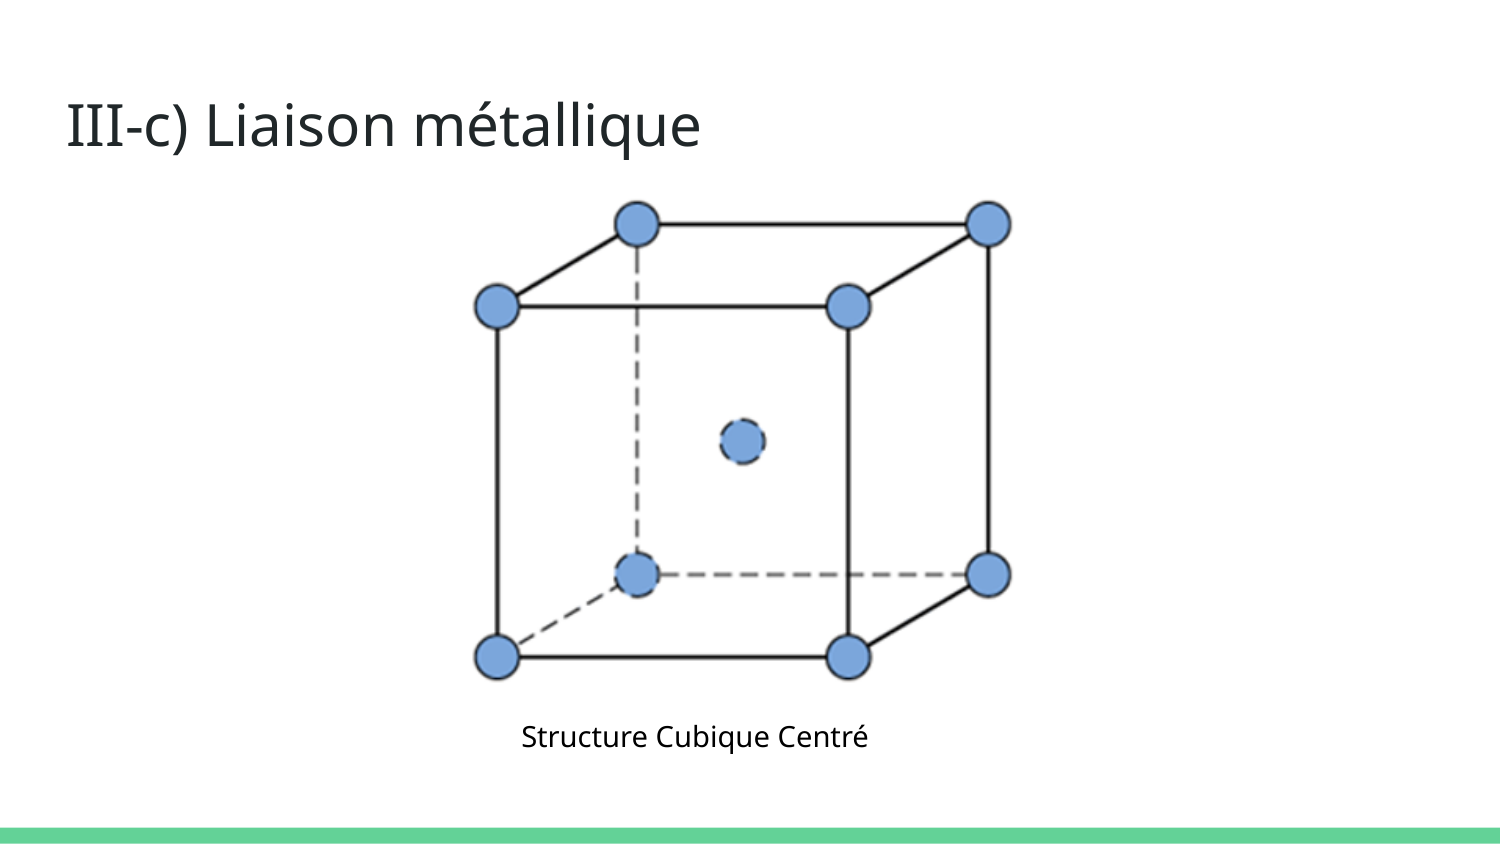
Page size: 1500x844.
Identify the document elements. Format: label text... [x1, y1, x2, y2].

title III-c) Liaison métallique [51, 72, 1449, 167]
text_box Structure Cubique Centré [506, 734, 994, 775]
picture [446, 166, 1054, 725]
